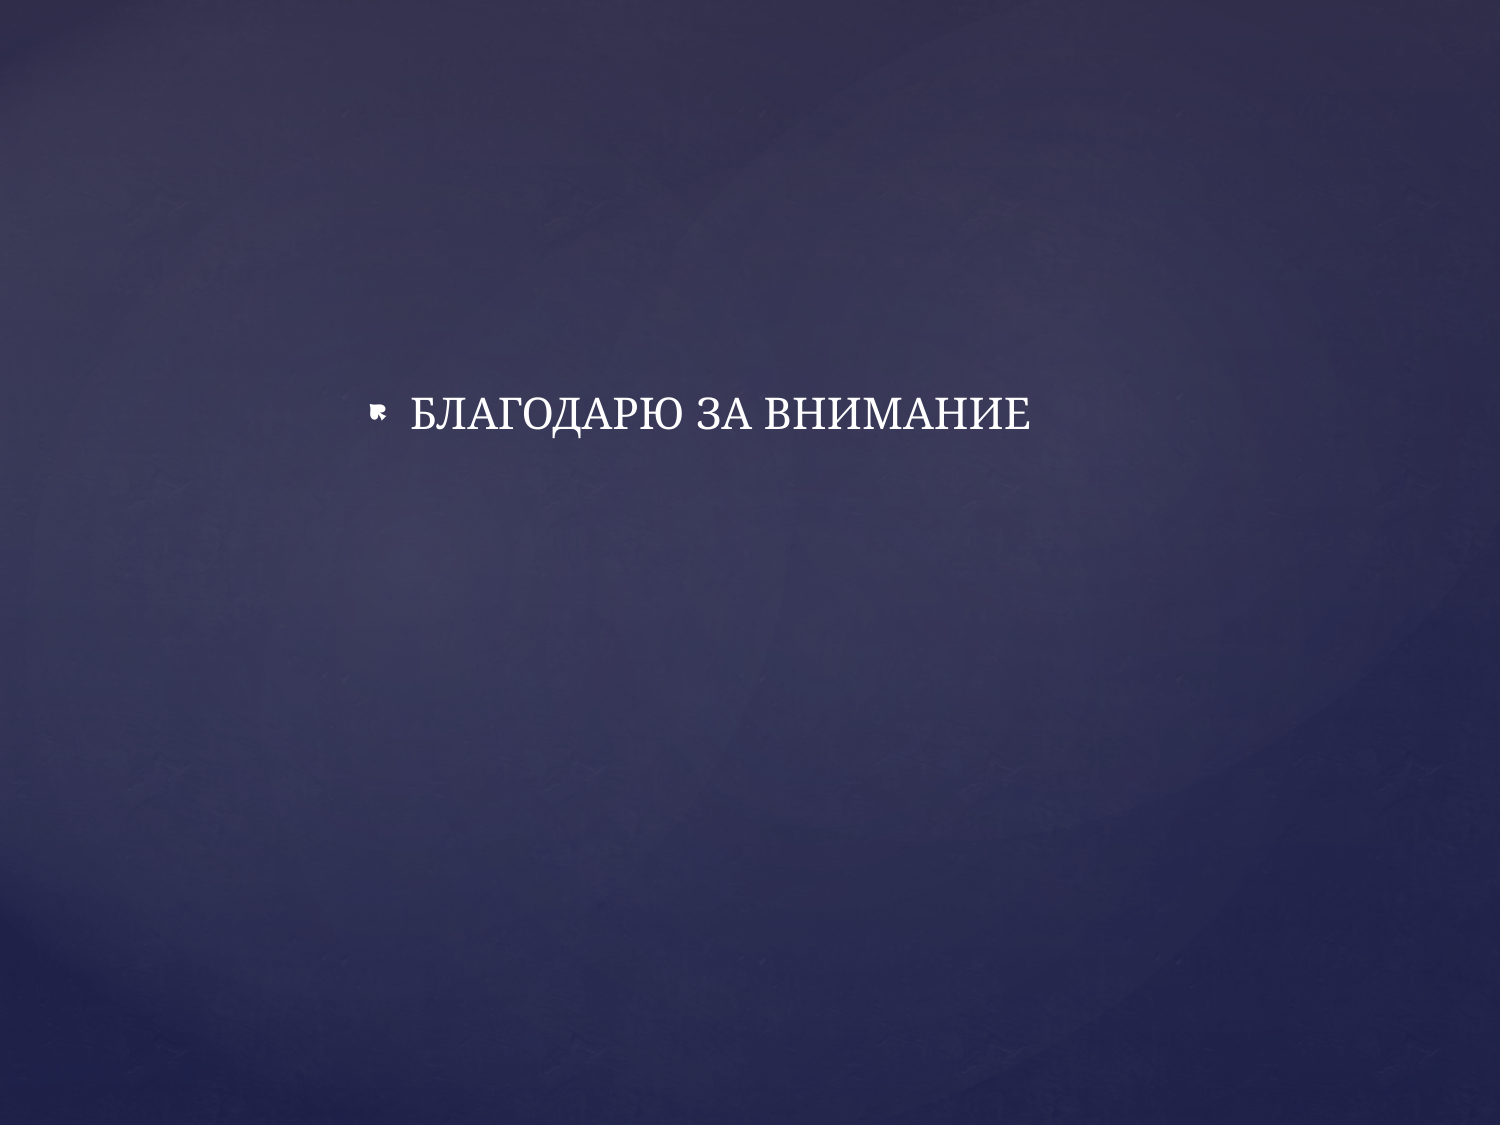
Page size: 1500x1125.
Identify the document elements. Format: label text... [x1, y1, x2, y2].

list БЛАГОДАРЮ ЗА ВНИМАНИЕ [350, 112, 1350, 713]
